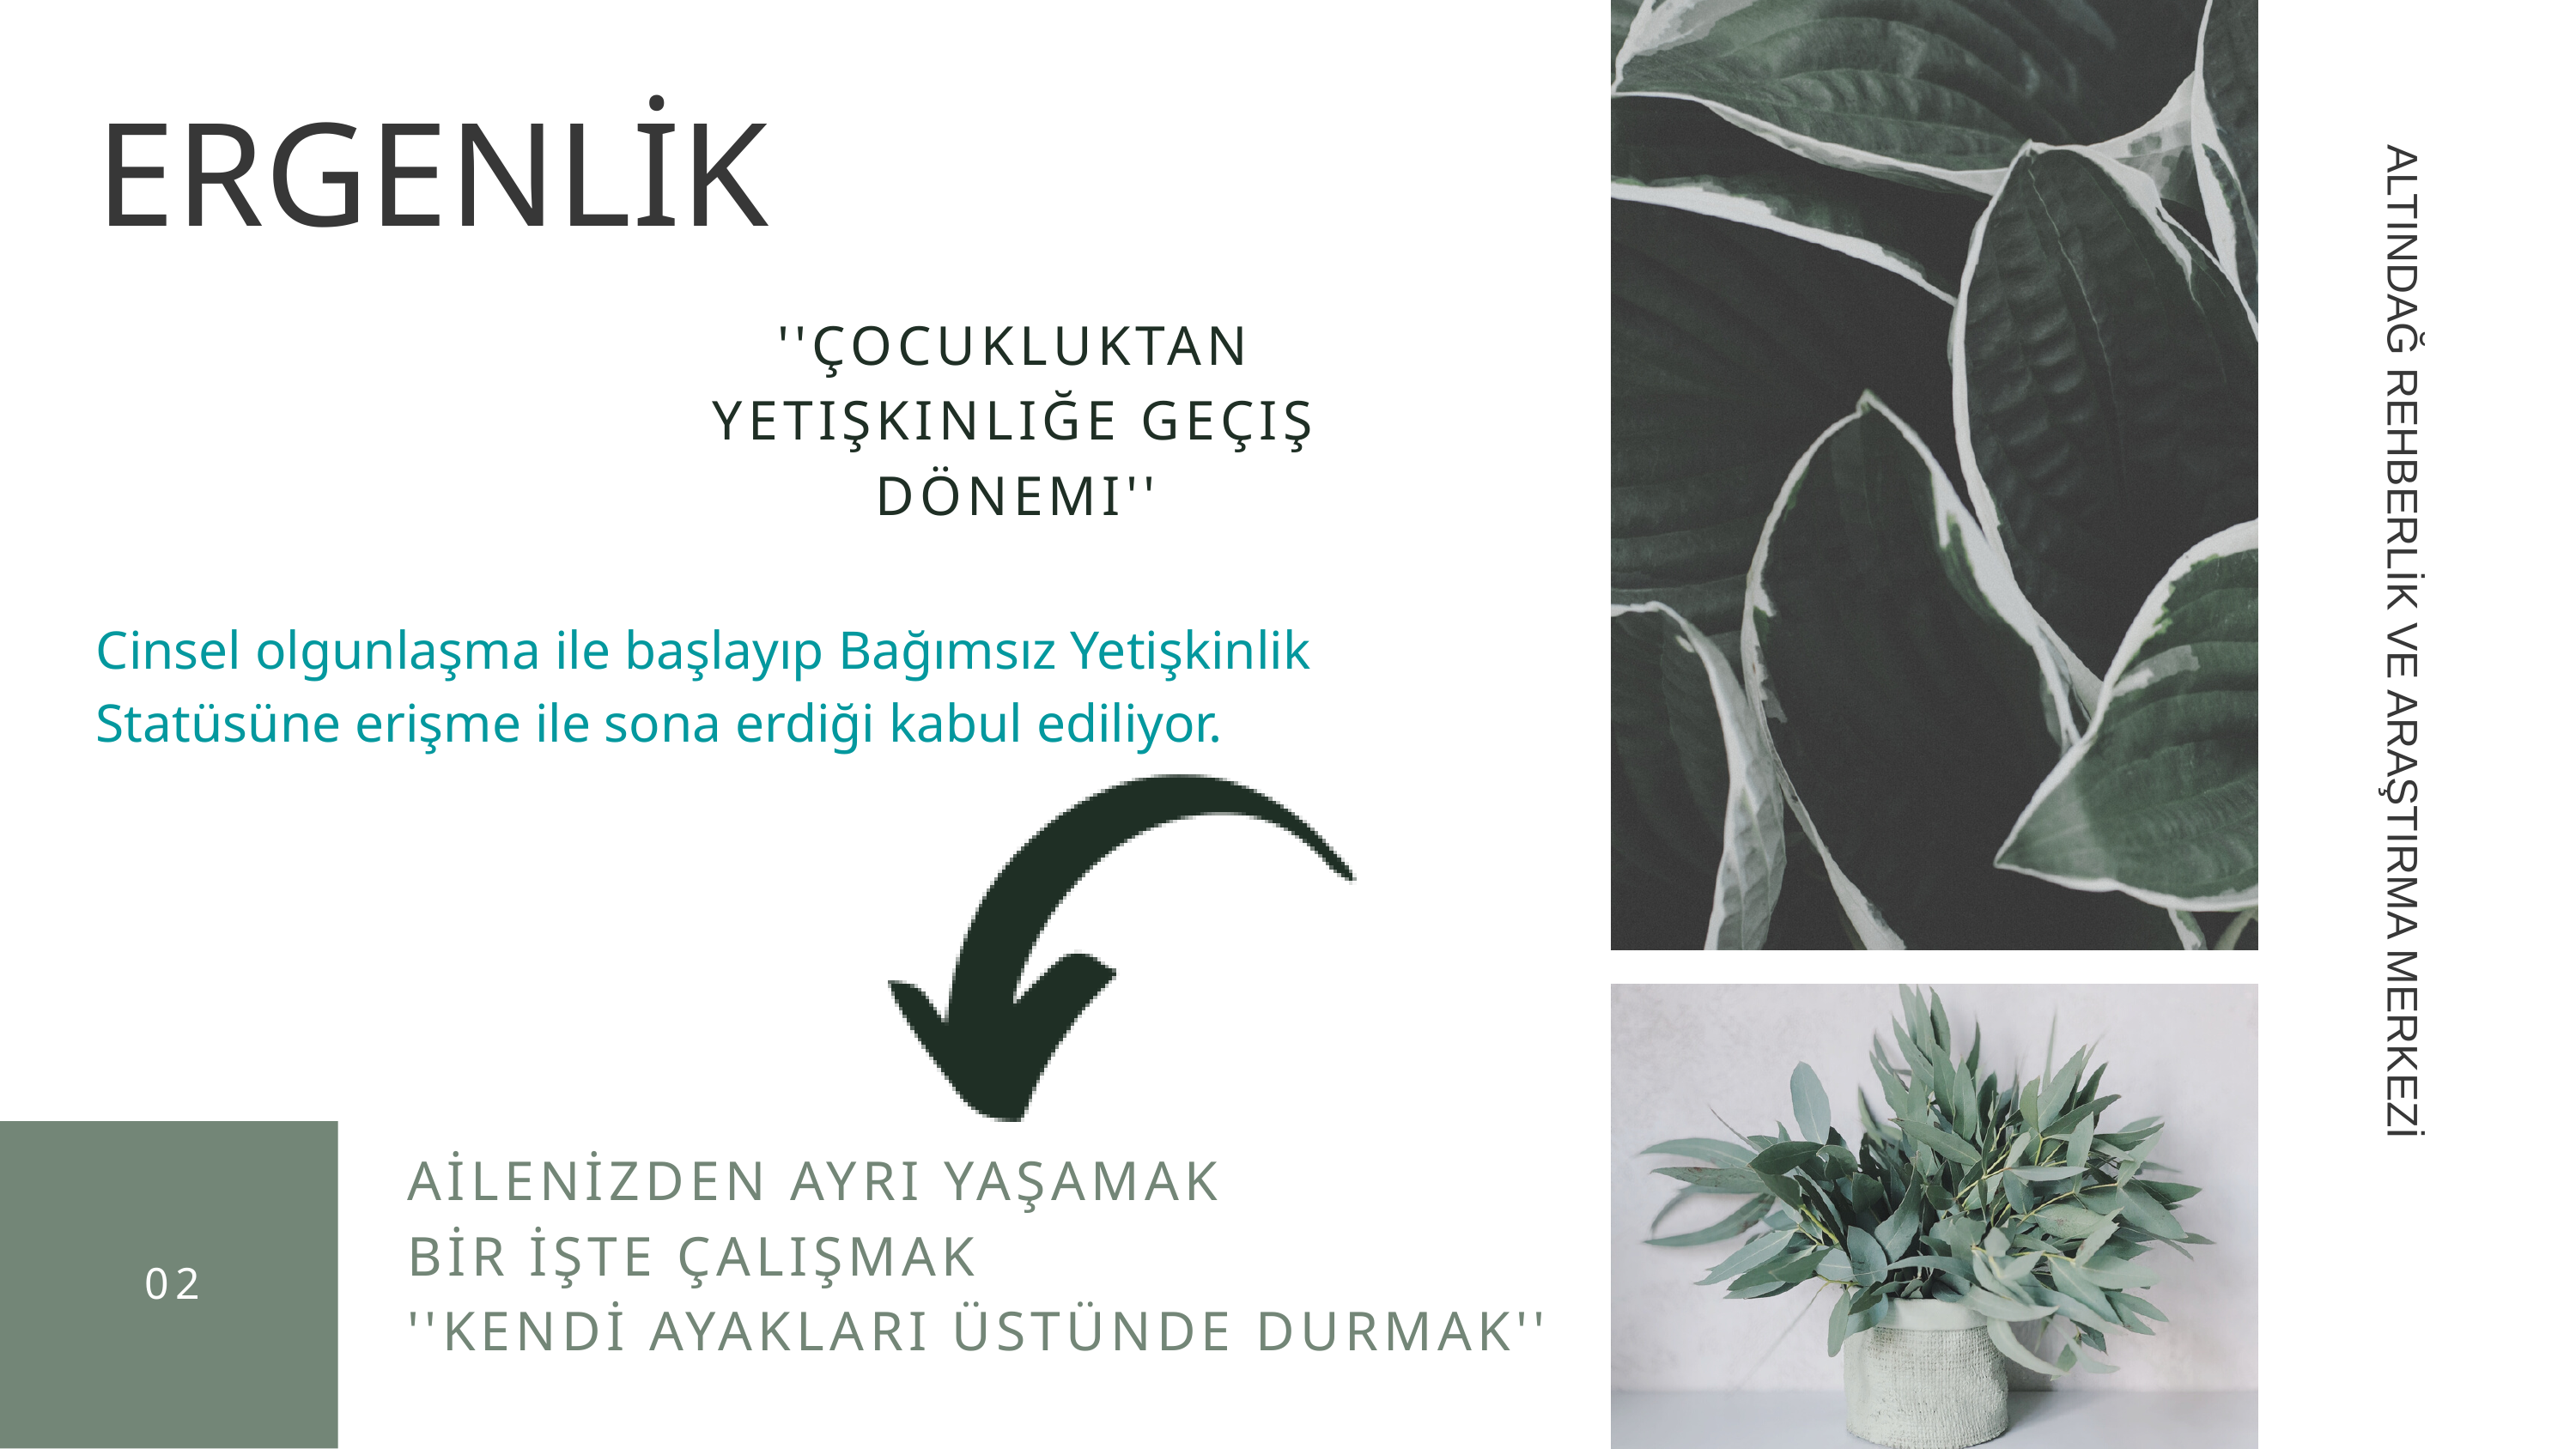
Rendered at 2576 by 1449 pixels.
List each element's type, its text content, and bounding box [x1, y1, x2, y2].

text_box [0, 1121, 338, 1449]
text_box ''ÇOCUKLUKTAN YETIŞKINLIĞE GEÇIŞ DÖNEMI'' [621, 300, 1410, 477]
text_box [95, 477, 1410, 748]
picture [887, 774, 1357, 1122]
text_box ERGENLİK [95, 97, 1357, 255]
text_box AİLENİZDEN AYRI YAŞAMAK BİR İŞTE ÇALIŞMAK ''KENDİ AYAKLARI ÜSTÜNDE DURMAK'' [407, 1136, 1607, 1362]
text_box ALTINDAĞ REHBERLİK VE ARAŞTIRMA MERKEZİ [2379, 144, 2439, 1304]
text_box 02 [144, 1245, 273, 1308]
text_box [1610, 0, 2259, 1449]
